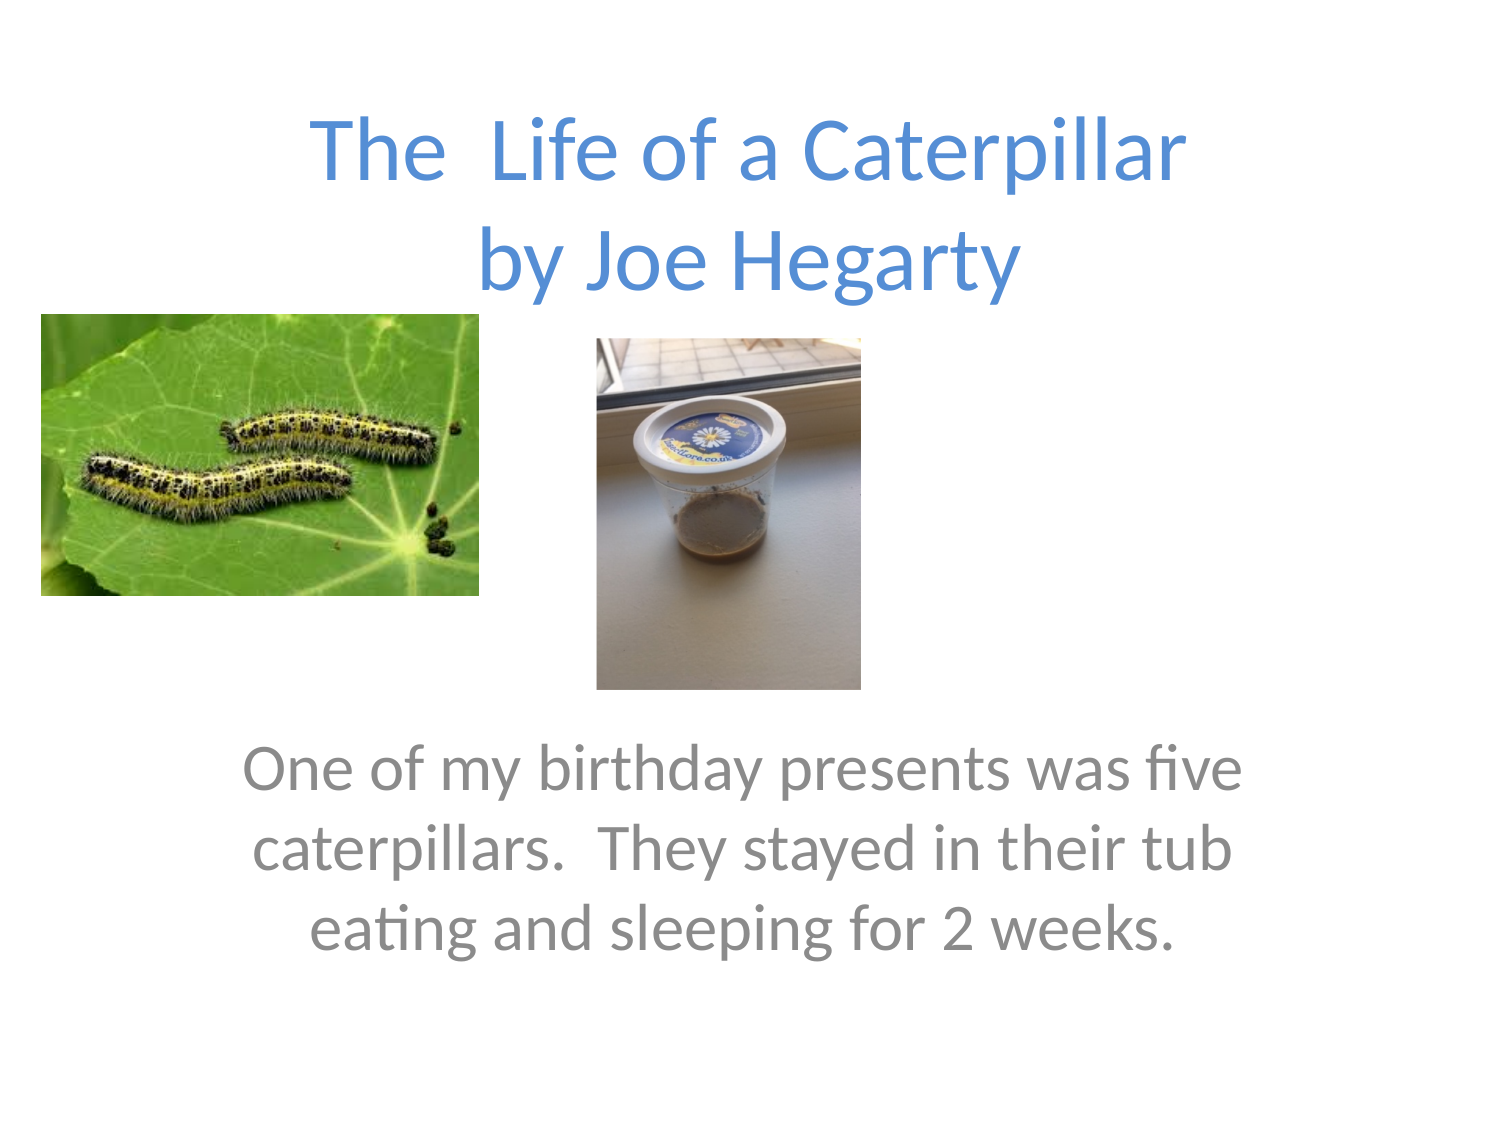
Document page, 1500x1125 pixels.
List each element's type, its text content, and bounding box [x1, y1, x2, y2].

title The Life of a Caterpillar by Joe Hegarty [112, 78, 1388, 320]
picture [40, 314, 479, 596]
subtitle One of my birthday presents was five caterpillars. They stayed in their tub eating and sleeping for 2 weeks. [218, 716, 1269, 1004]
picture [552, 339, 905, 690]
